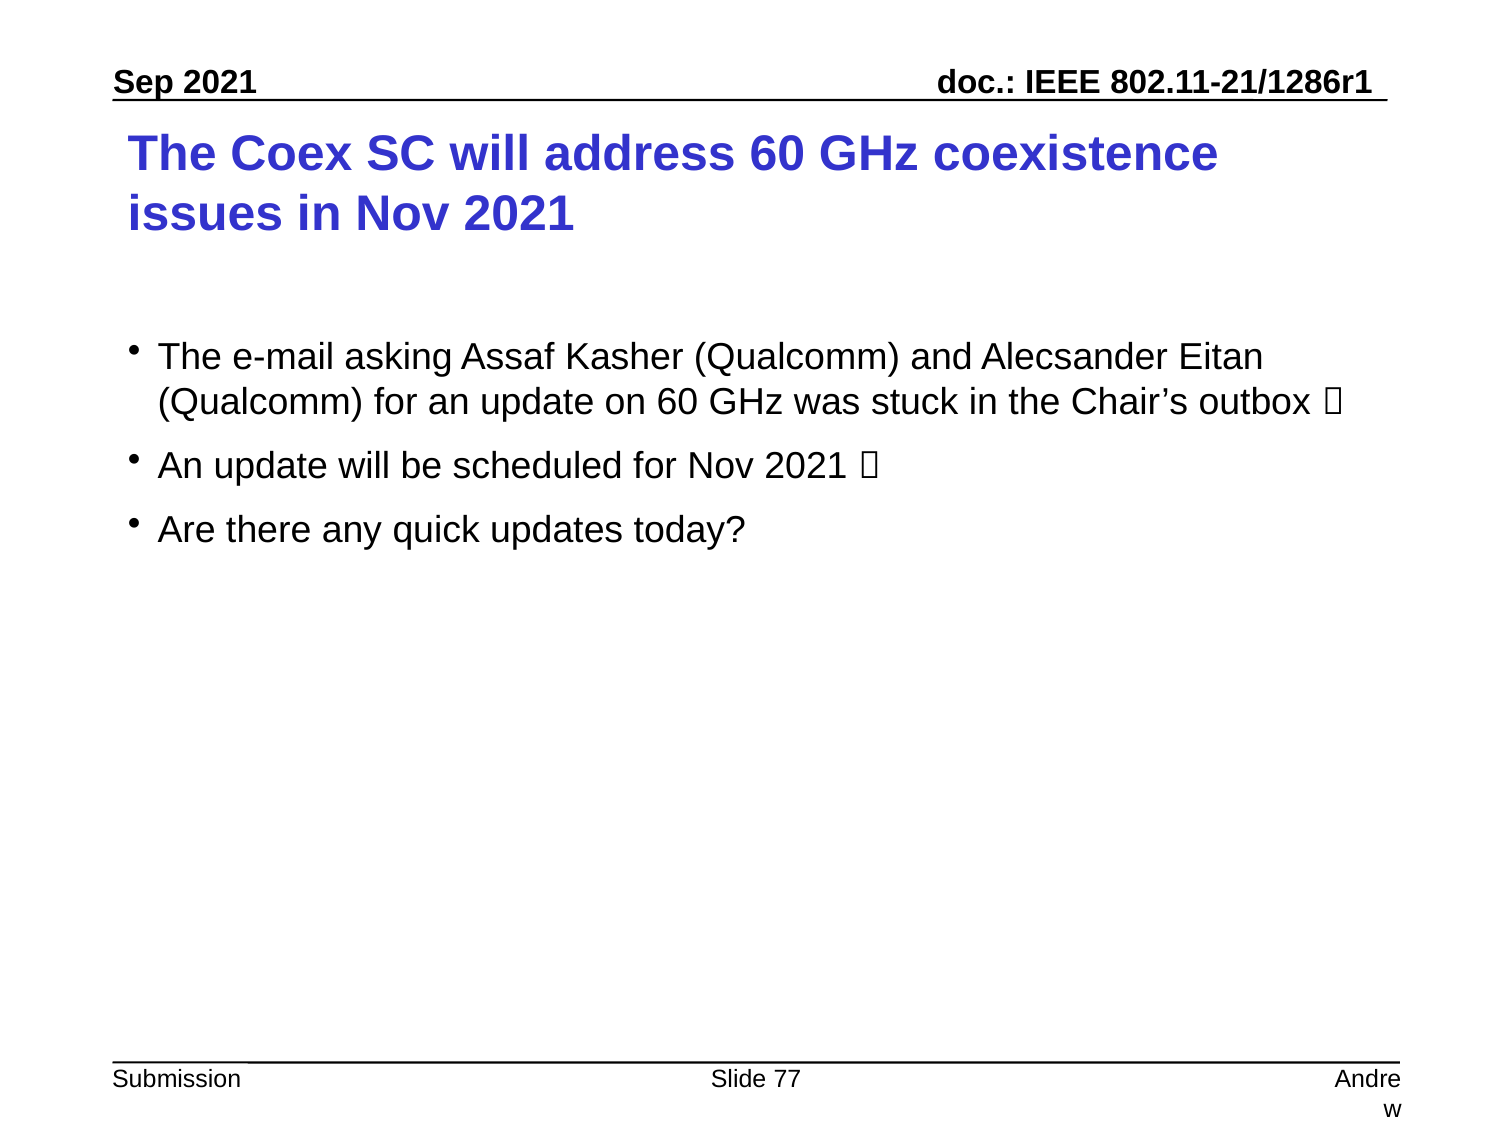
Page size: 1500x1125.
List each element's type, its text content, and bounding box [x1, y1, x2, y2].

slide_number Slide 77 [709, 1061, 803, 1093]
footer Andrew Myles, Cisco [1320, 1061, 1402, 1093]
list The e-mail asking Assaf Kasher (Qualcomm) and Alecsander Eitan (Qualcomm) for an update on 60 GHz was stuck in the Chair’s outbox  An update will be scheduled for Nov 2021  Are there any quick updates today? [112, 324, 1388, 1000]
title The Coex SC will address 60 GHz coexistence issues in Nov 2021 [112, 112, 1388, 288]
